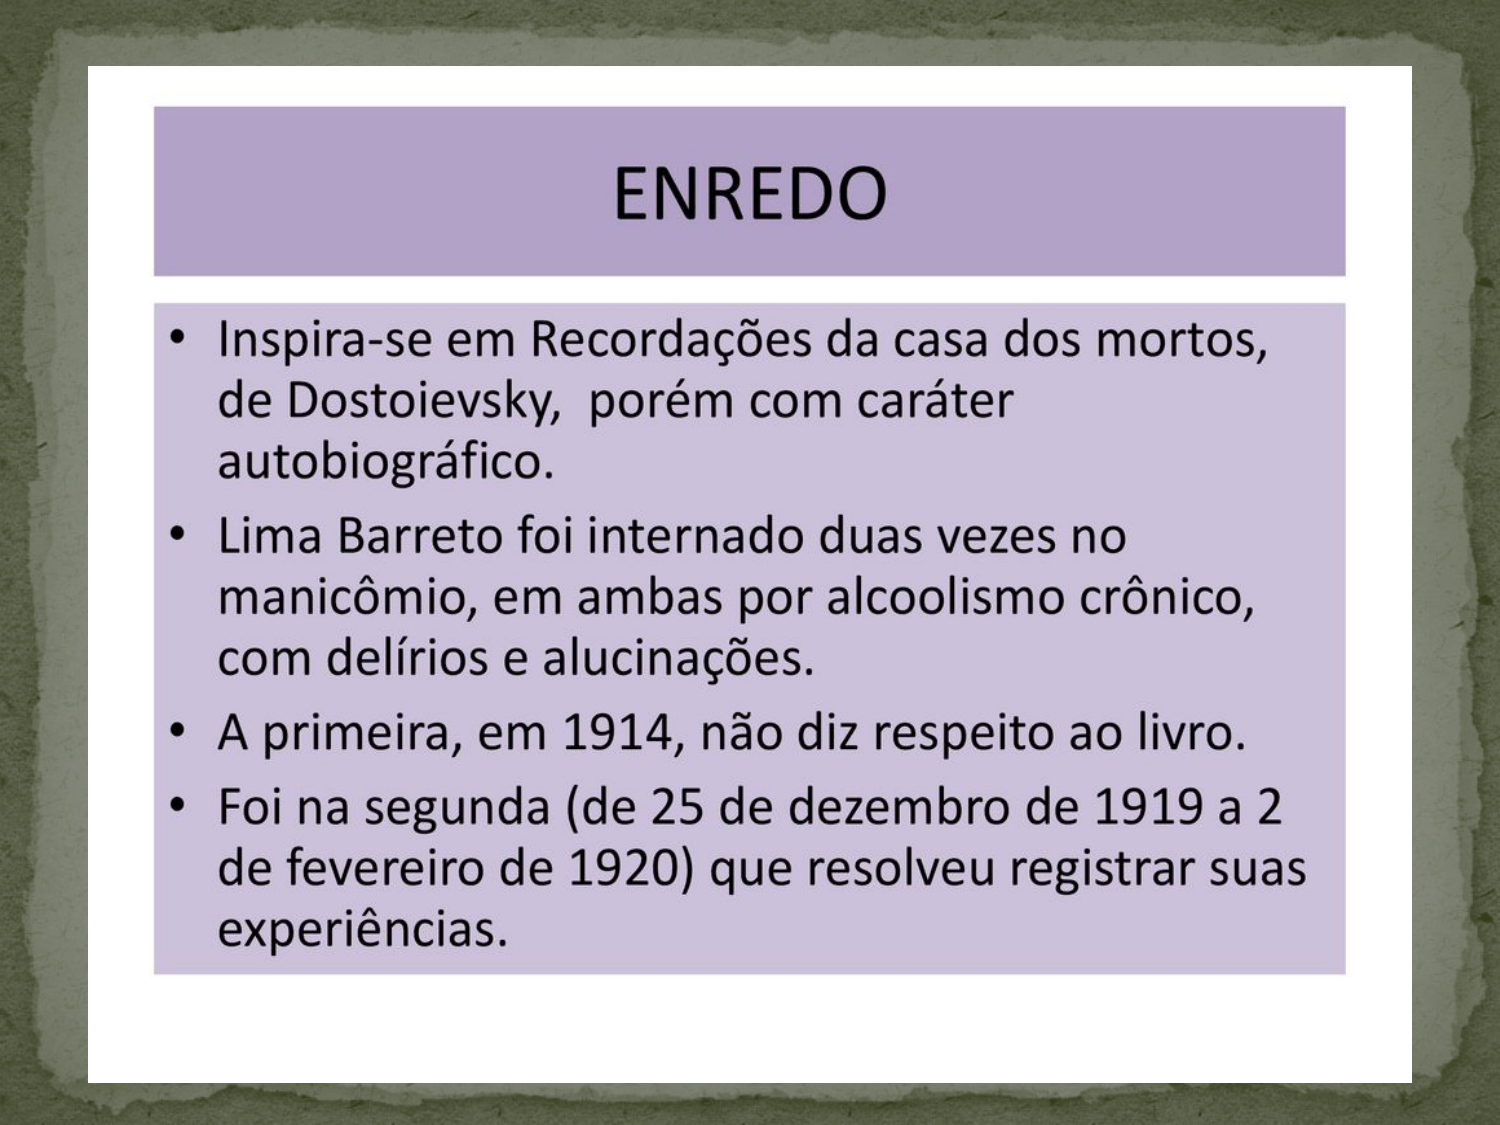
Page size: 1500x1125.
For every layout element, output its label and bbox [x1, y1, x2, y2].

picture [88, 66, 1412, 1083]
